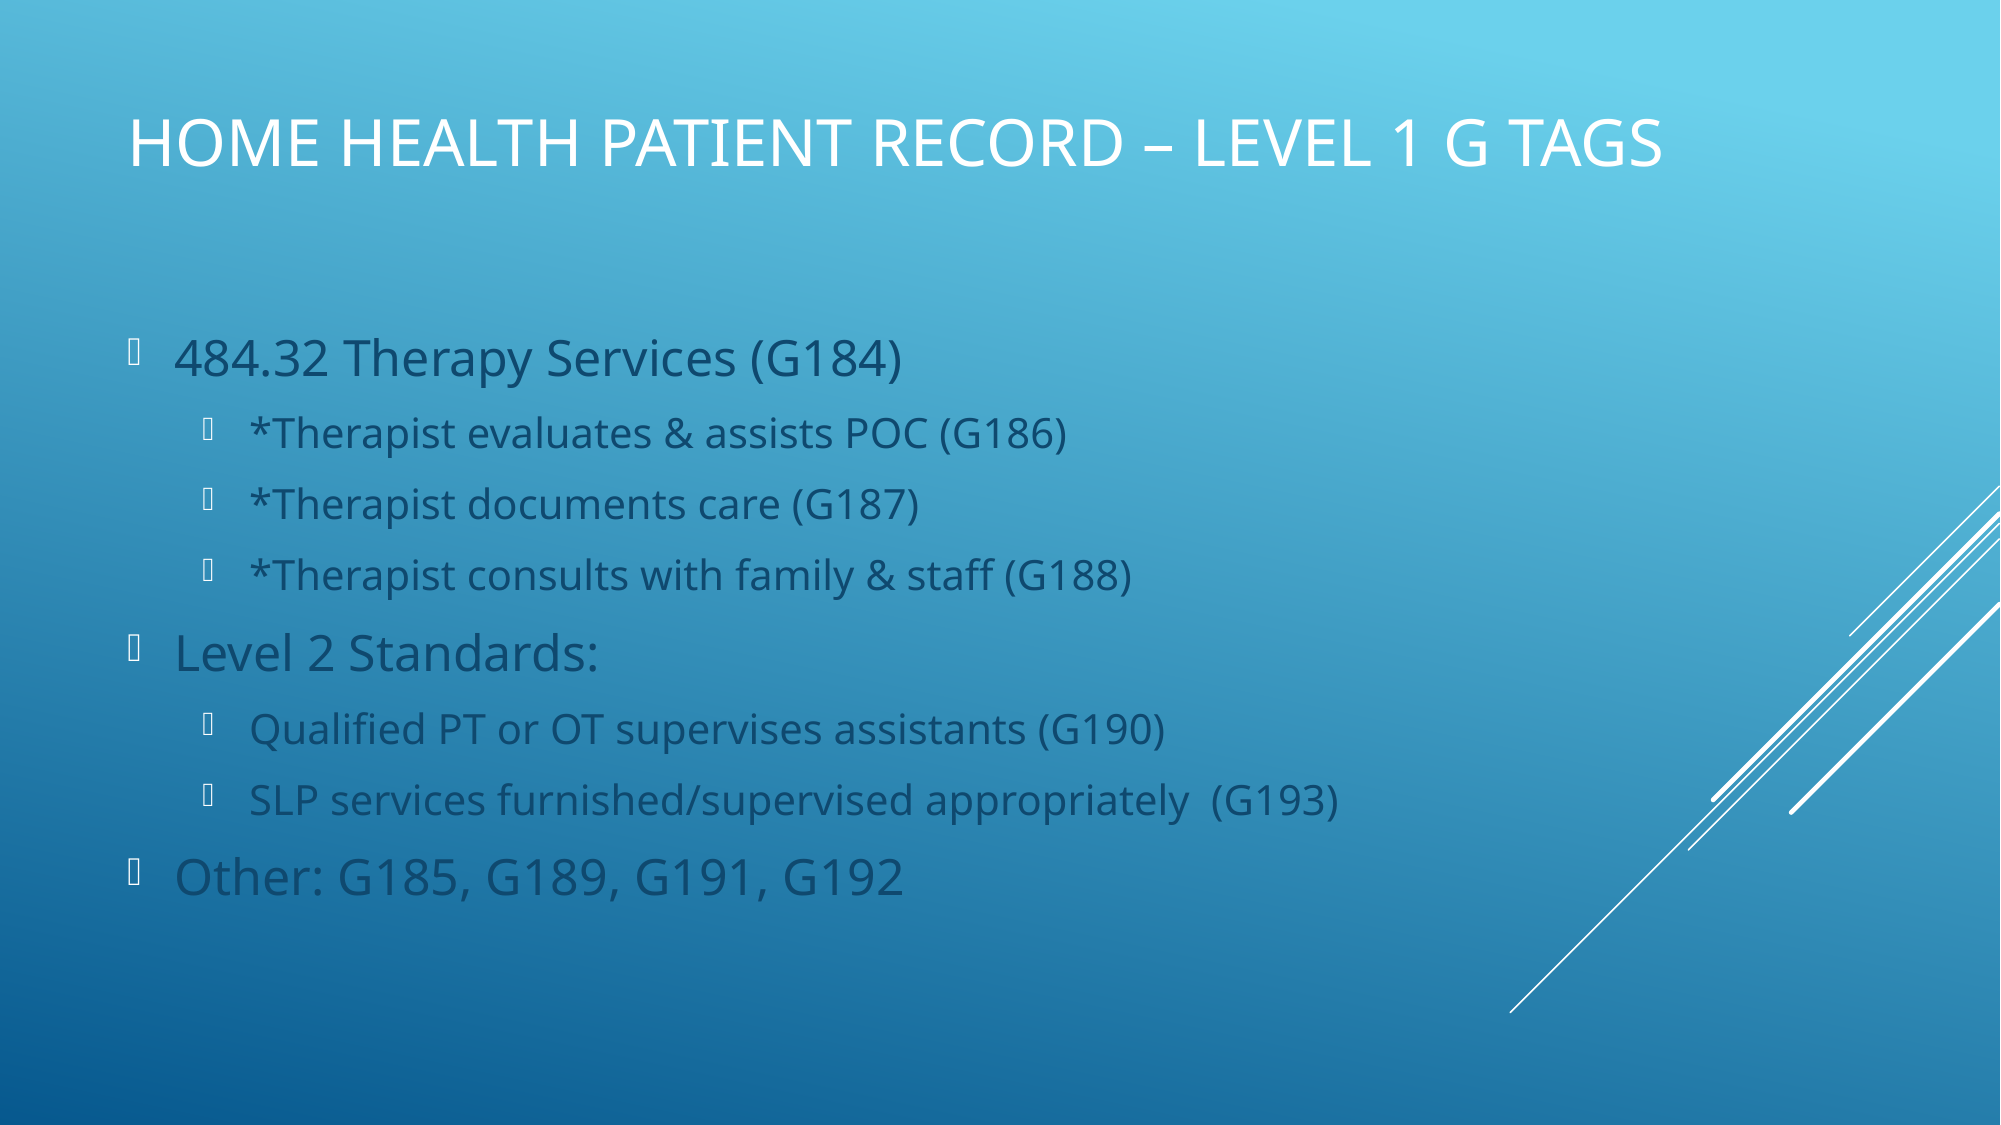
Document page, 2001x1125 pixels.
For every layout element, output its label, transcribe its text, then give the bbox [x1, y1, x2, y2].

list 484.32 Therapy Services (G184) *Therapist evaluates & assists POC (G186) *Therapist documents care (G187) *Therapist consults with family & staff (G188) Level 2 Standards: Qualified PT or OT supervises assistants (G190) SLP services furnished/supervised appropriately (G193) Other: G185, G189, G191, G192 [112, 239, 1513, 993]
title Home Health Patient Record – Level 1 G tags [112, 63, 1766, 217]
